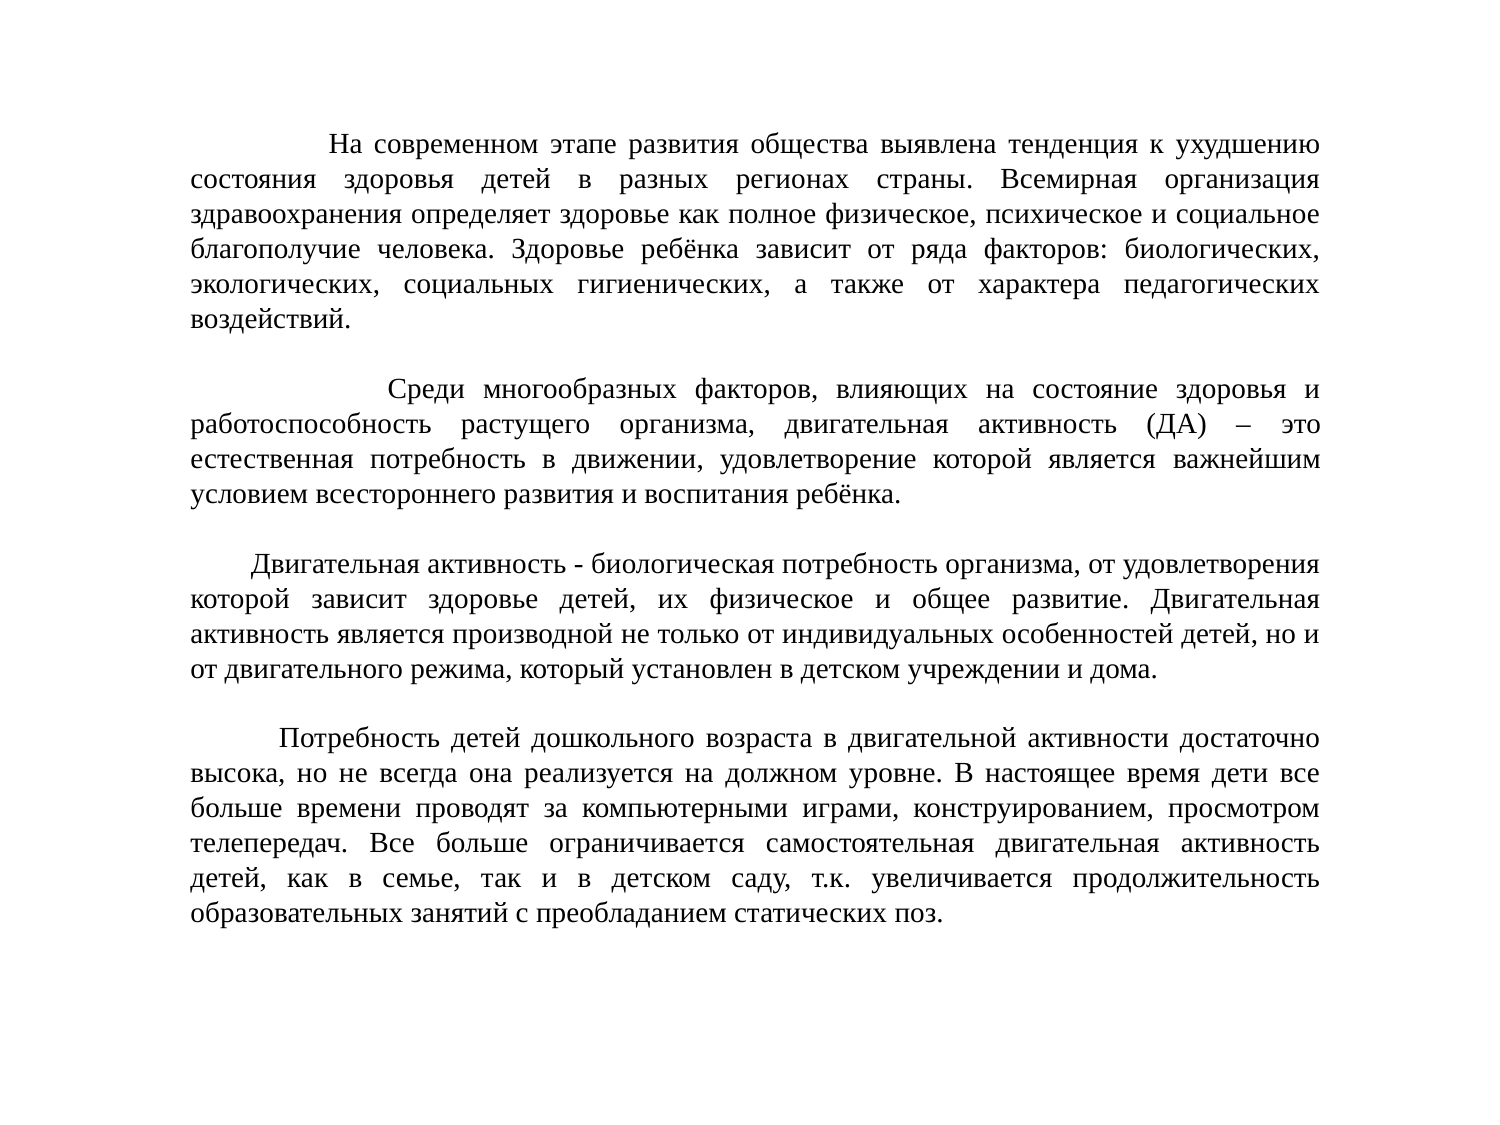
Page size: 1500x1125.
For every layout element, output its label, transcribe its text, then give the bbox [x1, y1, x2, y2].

text_box На современном этапе развития общества выявлена тенденция к ухудшению состояния здоровья детей в разных регионах страны. Всемирная организация здравоохранения определяет здоровье как полное физическое, психическое и социальное благополучие человека. Здоровье ребёнка зависит от ряда факторов: биологических, экологических, социальных гигиенических, а также от характера педагогических воздействий. Среди многообразных факторов, влияющих на состояние здоровья и работоспособность растущего организма, двигательная активность (ДА) – это естественная потребность в движении, удовлетворение которой является важнейшим условием всестороннего развития и воспитания ребёнка. Двигательная активность - биологическая потребность организма, от удовлетворения которой зависит здоровье детей, их физическое и общее развитие. Двигательная активность является производной не только от индивидуальных особенностей детей, но и от двигательного режима, который установлен в детском учреждении и дома. Потребность детей дошкольного возраста в двигательной активности достаточно высока, но не всегда она реализуется на должном уровне. В настоящее время дети все больше времени проводят за компьютерными играми, конструированием, просмотром телепередач. Все больше ограничивается самостоятельная двигательная активность детей, как в семье, так и в детском саду, т.к. увеличивается продолжительность образовательных занятий с преобладанием статических поз. [175, 117, 1336, 1006]
